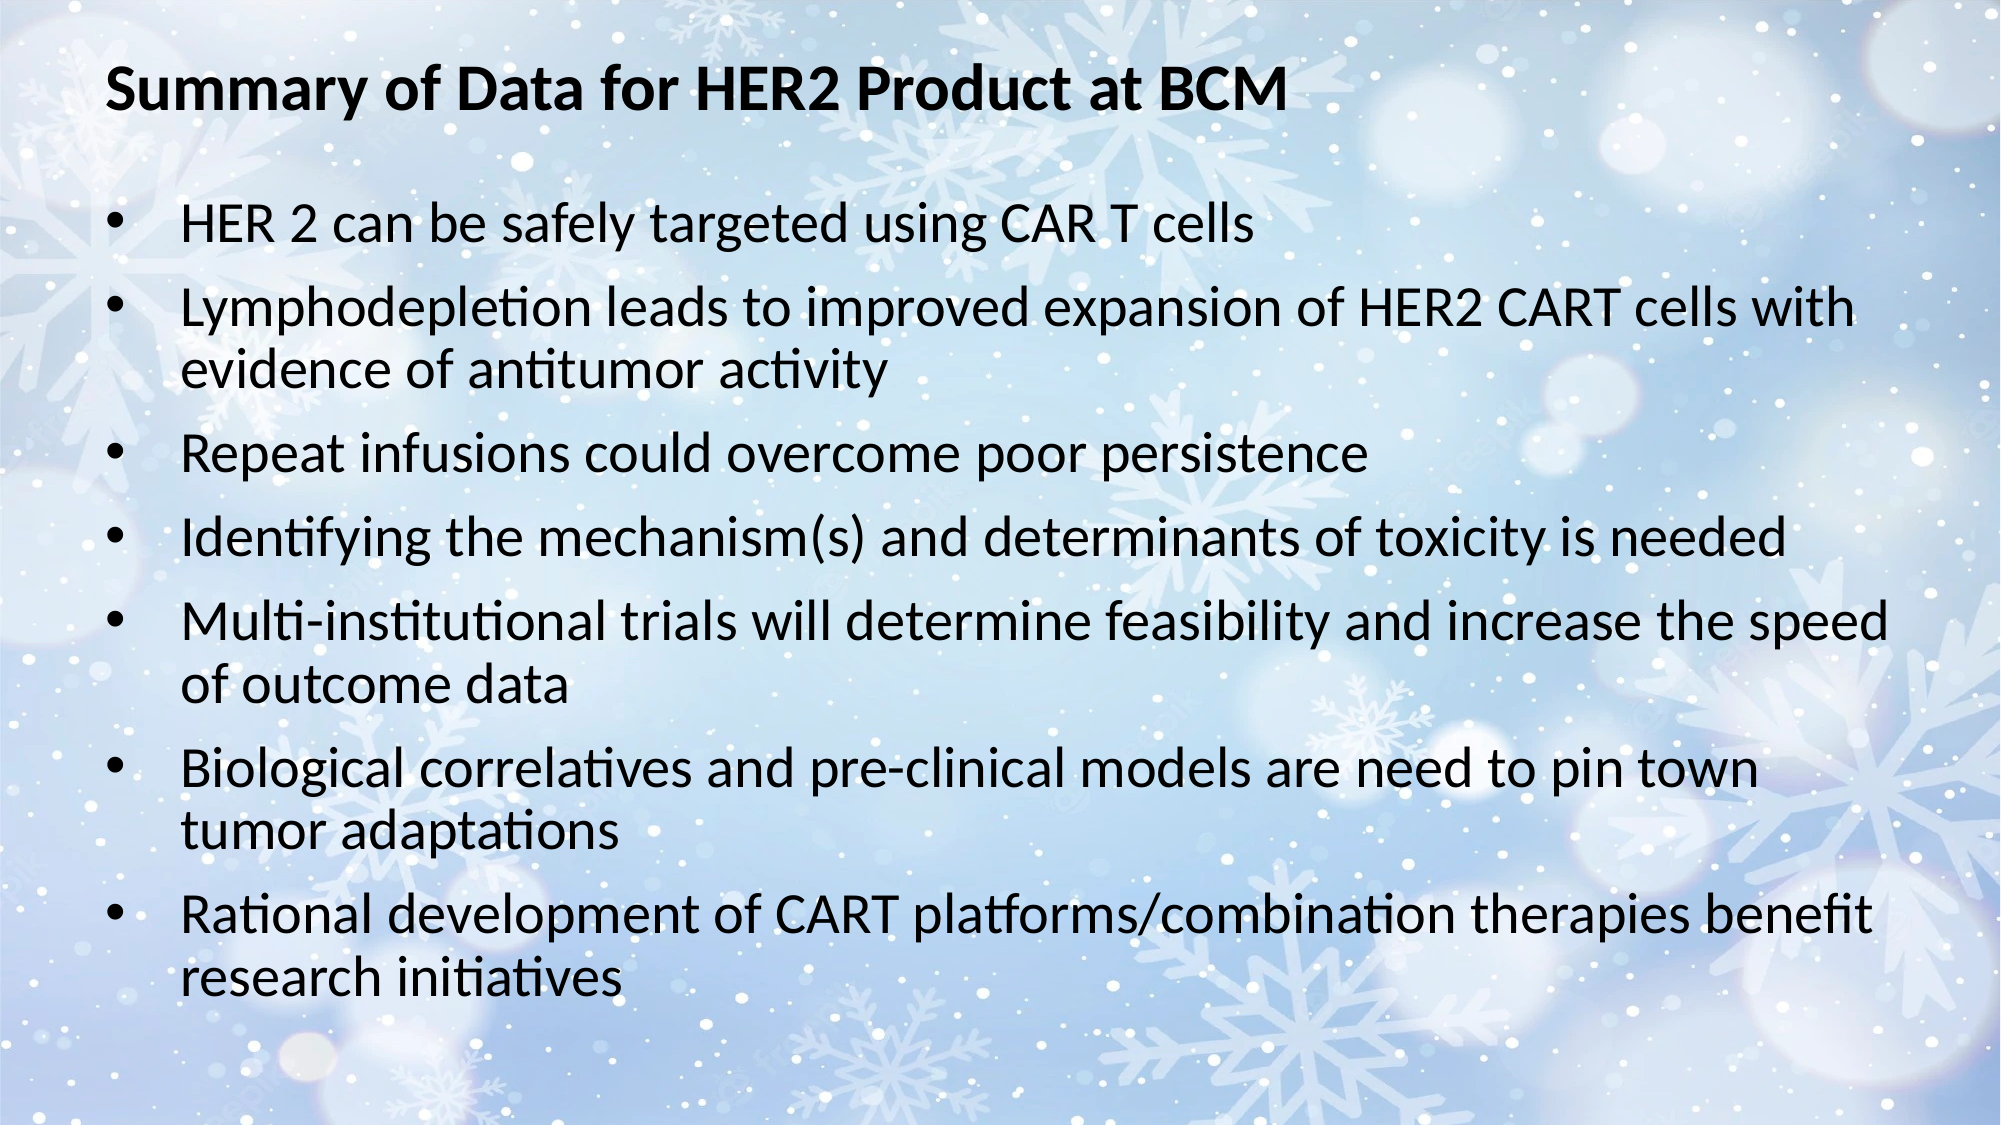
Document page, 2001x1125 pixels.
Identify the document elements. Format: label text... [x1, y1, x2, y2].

list HER 2 can be safely targeted using CAR T cells Lymphodepletion leads to improved expansion of HER2 CART cells with evidence of antitumor activity Repeat infusions could overcome poor persistence Identifying the mechanism(s) and determinants of toxicity is needed Multi-institutional trials will determine feasibility and increase the speed of outcome data Biological correlatives and pre-clinical models are need to pin town tumor adaptations Rational development of CART platforms/combination therapies benefit research initiatives [90, 184, 1910, 1035]
list Summary of Data for HER2 Product at BCM [90, 40, 1586, 138]
picture [0, 0, 2001, 1125]
